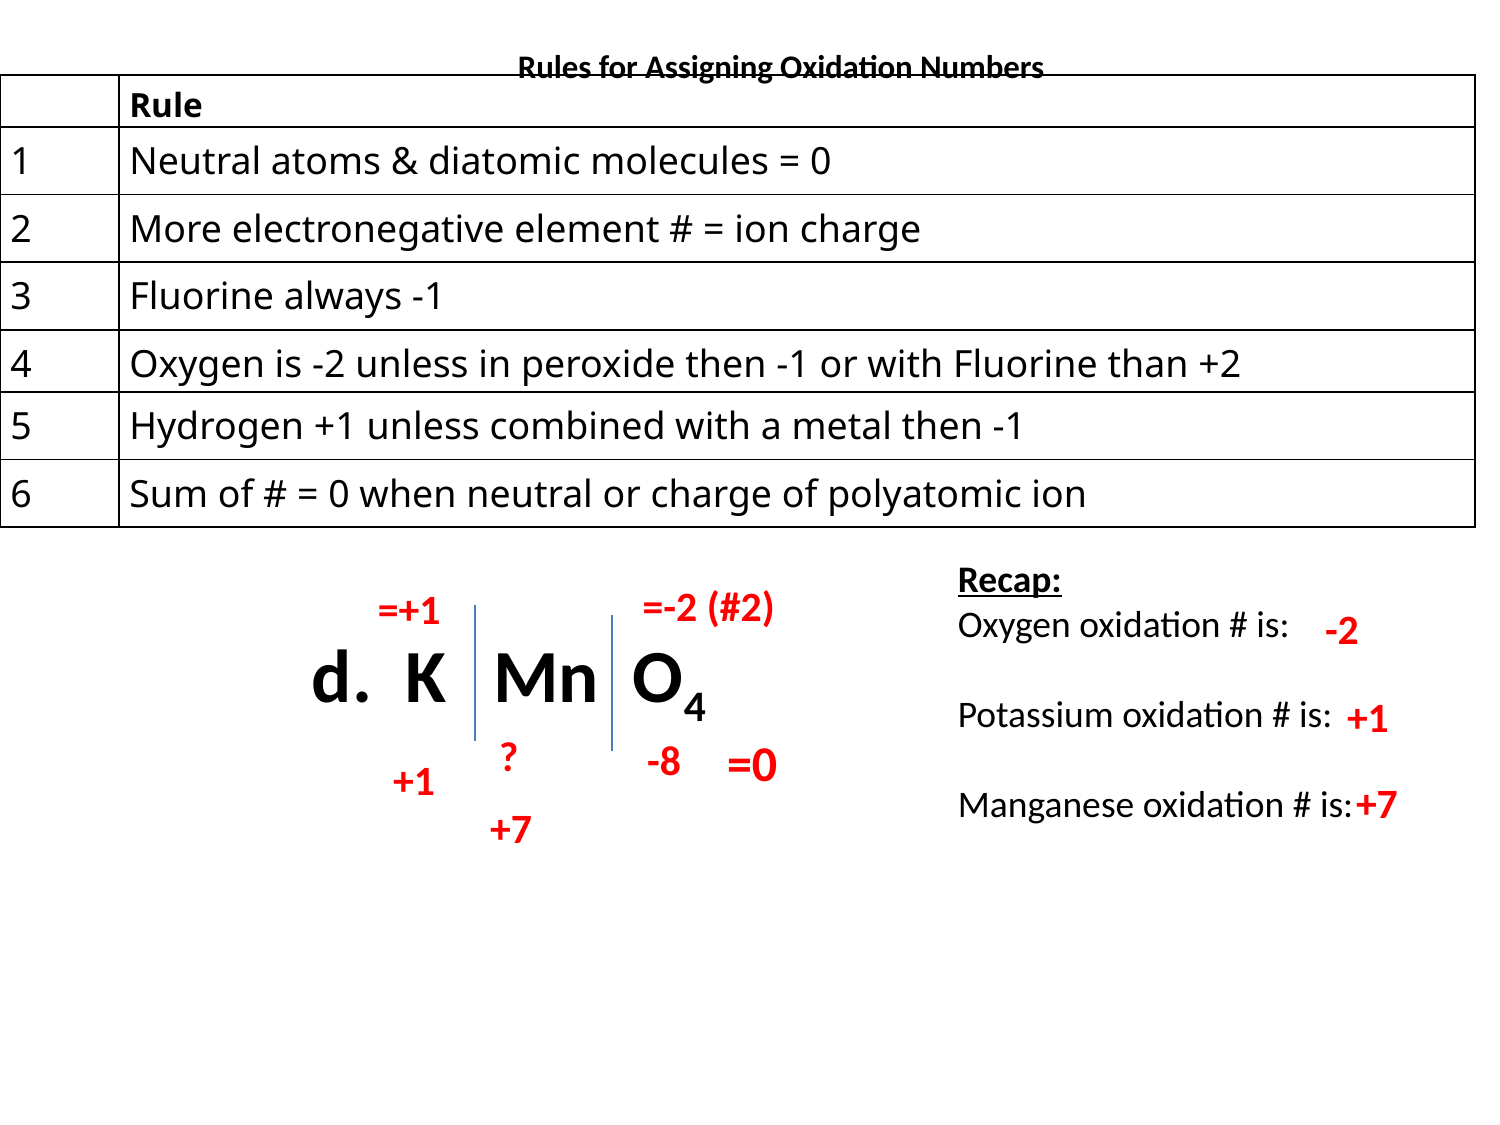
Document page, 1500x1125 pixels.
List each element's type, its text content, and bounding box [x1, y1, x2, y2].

text_box d. K Mn O4 [479, 619, 609, 737]
table_cell 6 [1, 460, 118, 526]
table_cell Neutral atoms & diatomic molecules = 0 [120, 128, 1474, 194]
table_cell 2 [1, 195, 118, 261]
text_box +7 [475, 794, 548, 859]
table_header [1, 76, 118, 126]
table_cell Hydrogen +1 unless combined with a metal then -1 [120, 393, 1474, 459]
text_box d. K Mn O4 [615, 619, 739, 737]
table_cell Sum of # = 0 when neutral or charge of polyatomic ion [120, 460, 1474, 526]
text_box =0 [712, 724, 793, 799]
table_cell 3 [1, 263, 118, 329]
text_box ? [484, 722, 534, 787]
text_box =+1 [363, 575, 466, 640]
text_box Recap: Oxygen oxidation # is: Potassium oxidation # is: Manganese oxidation # is: [943, 547, 1378, 833]
table_header Rule [120, 76, 1474, 126]
table_cell More electronegative element # = ion charge [120, 195, 1474, 261]
text_box d. K Mn O4 [280, 619, 470, 737]
text_box -2 [1310, 595, 1374, 660]
text_box +1 [1332, 683, 1404, 748]
text_box +7 [1341, 769, 1413, 835]
table_cell Oxygen is -2 unless in peroxide then -1 or with Fluorine than +2 [120, 331, 1474, 391]
table_cell 5 [1, 393, 118, 459]
table_cell 4 [1, 331, 118, 391]
table_cell Fluorine always -1 [120, 263, 1474, 329]
text_box =-2 (#2) [627, 571, 790, 637]
text_box +1 [378, 746, 451, 812]
title Rules for Assigning Oxidation Numbers [112, 37, 1450, 74]
table_cell 1 [1, 128, 118, 194]
text_box -8 [632, 726, 697, 792]
